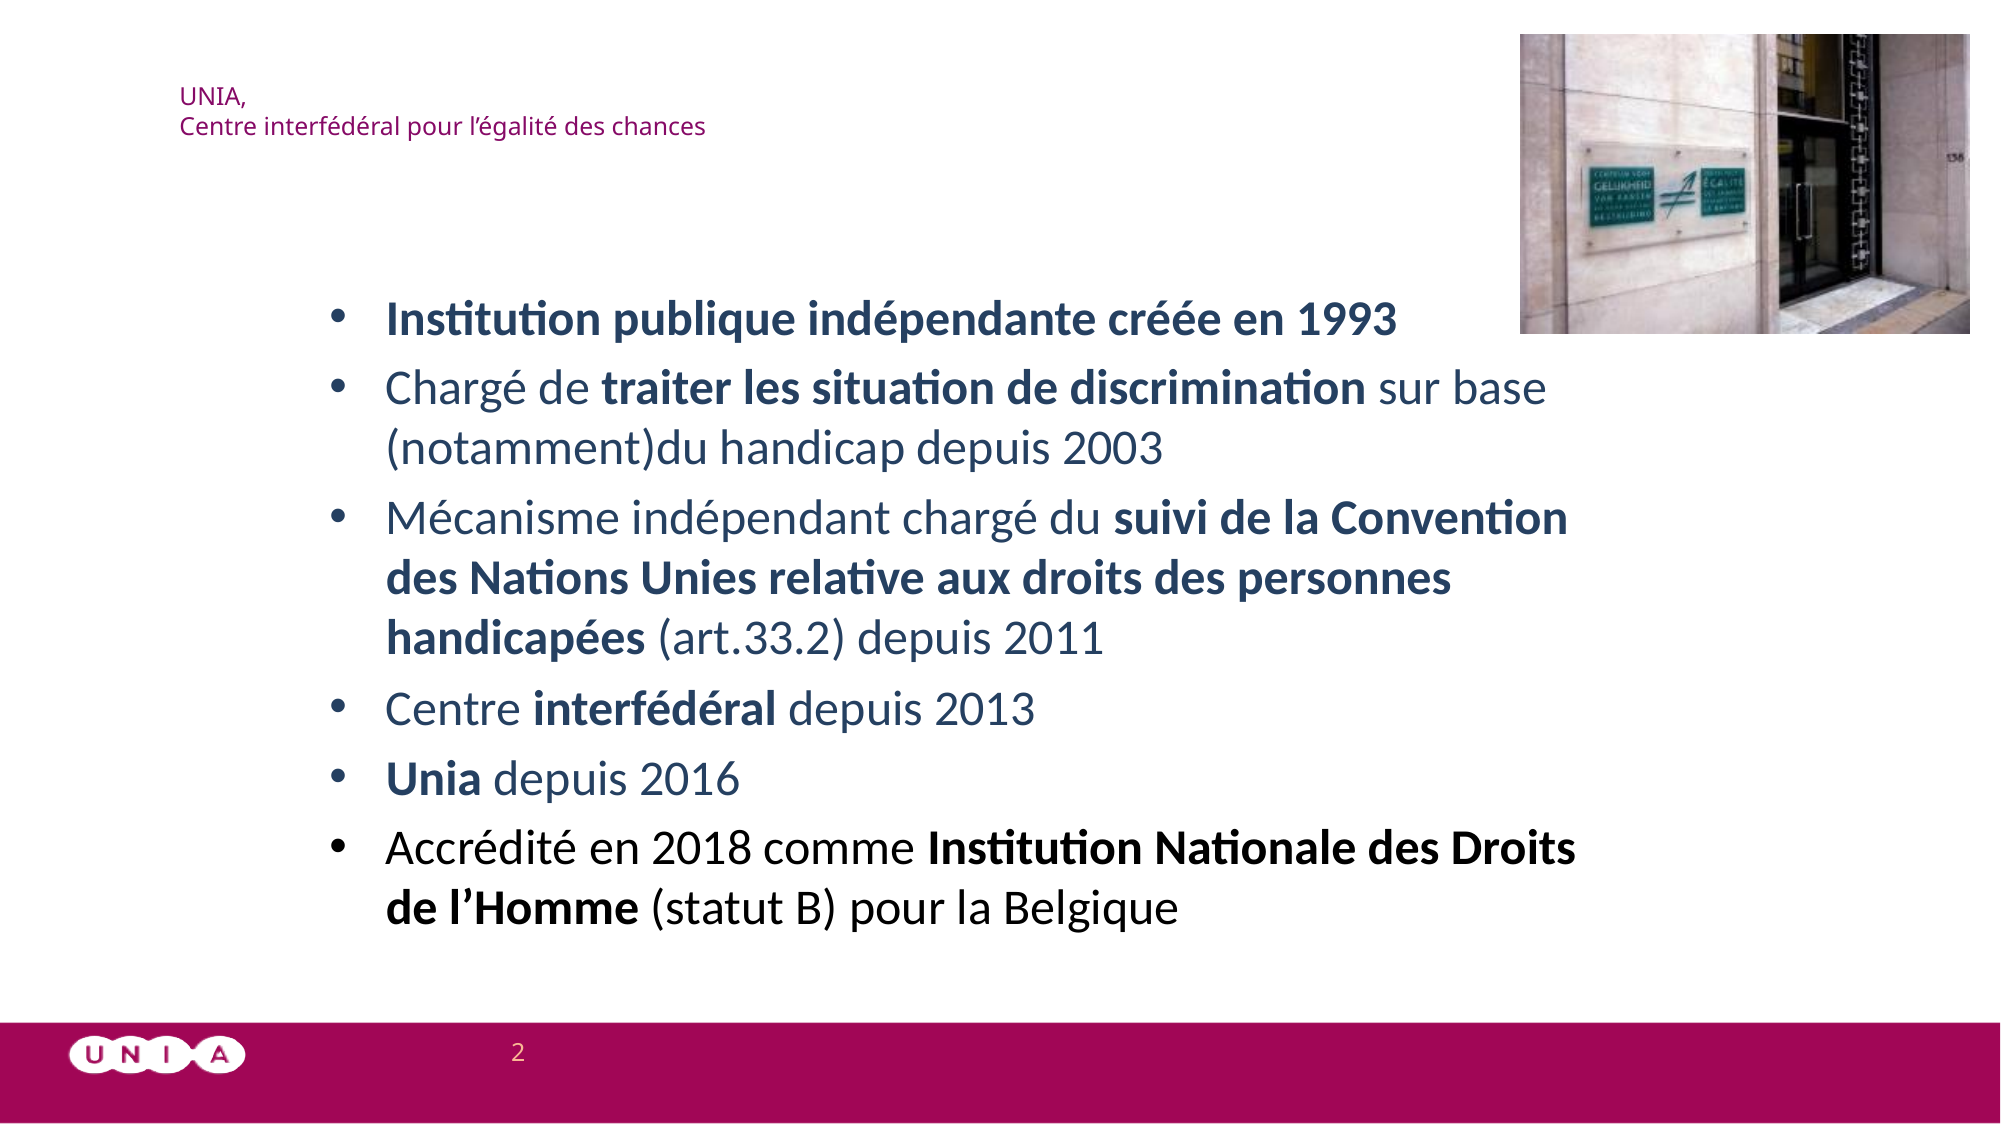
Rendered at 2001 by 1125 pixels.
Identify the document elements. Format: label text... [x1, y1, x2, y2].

picture [0, 0, 2001, 1125]
list Institution publique indépendante créée en 1993 Chargé de traiter les situation de discrimination sur base (notamment)du handicap depuis 2003 Mécanisme indépendant chargé du suivi de la Convention des Nations Unies relative aux droits des personnes handicapées (art.33.2) depuis 2011 Centre interfédéral depuis 2013 Unia depuis 2016 Accrédité en 2018 comme Institution Nationale des Droits de l’Homme (statut B) pour la Belgique [314, 277, 1628, 977]
slide_number 2 [496, 1024, 677, 1084]
title UNIA, Centre interfédéral pour l’égalité des chances [164, 46, 1514, 149]
